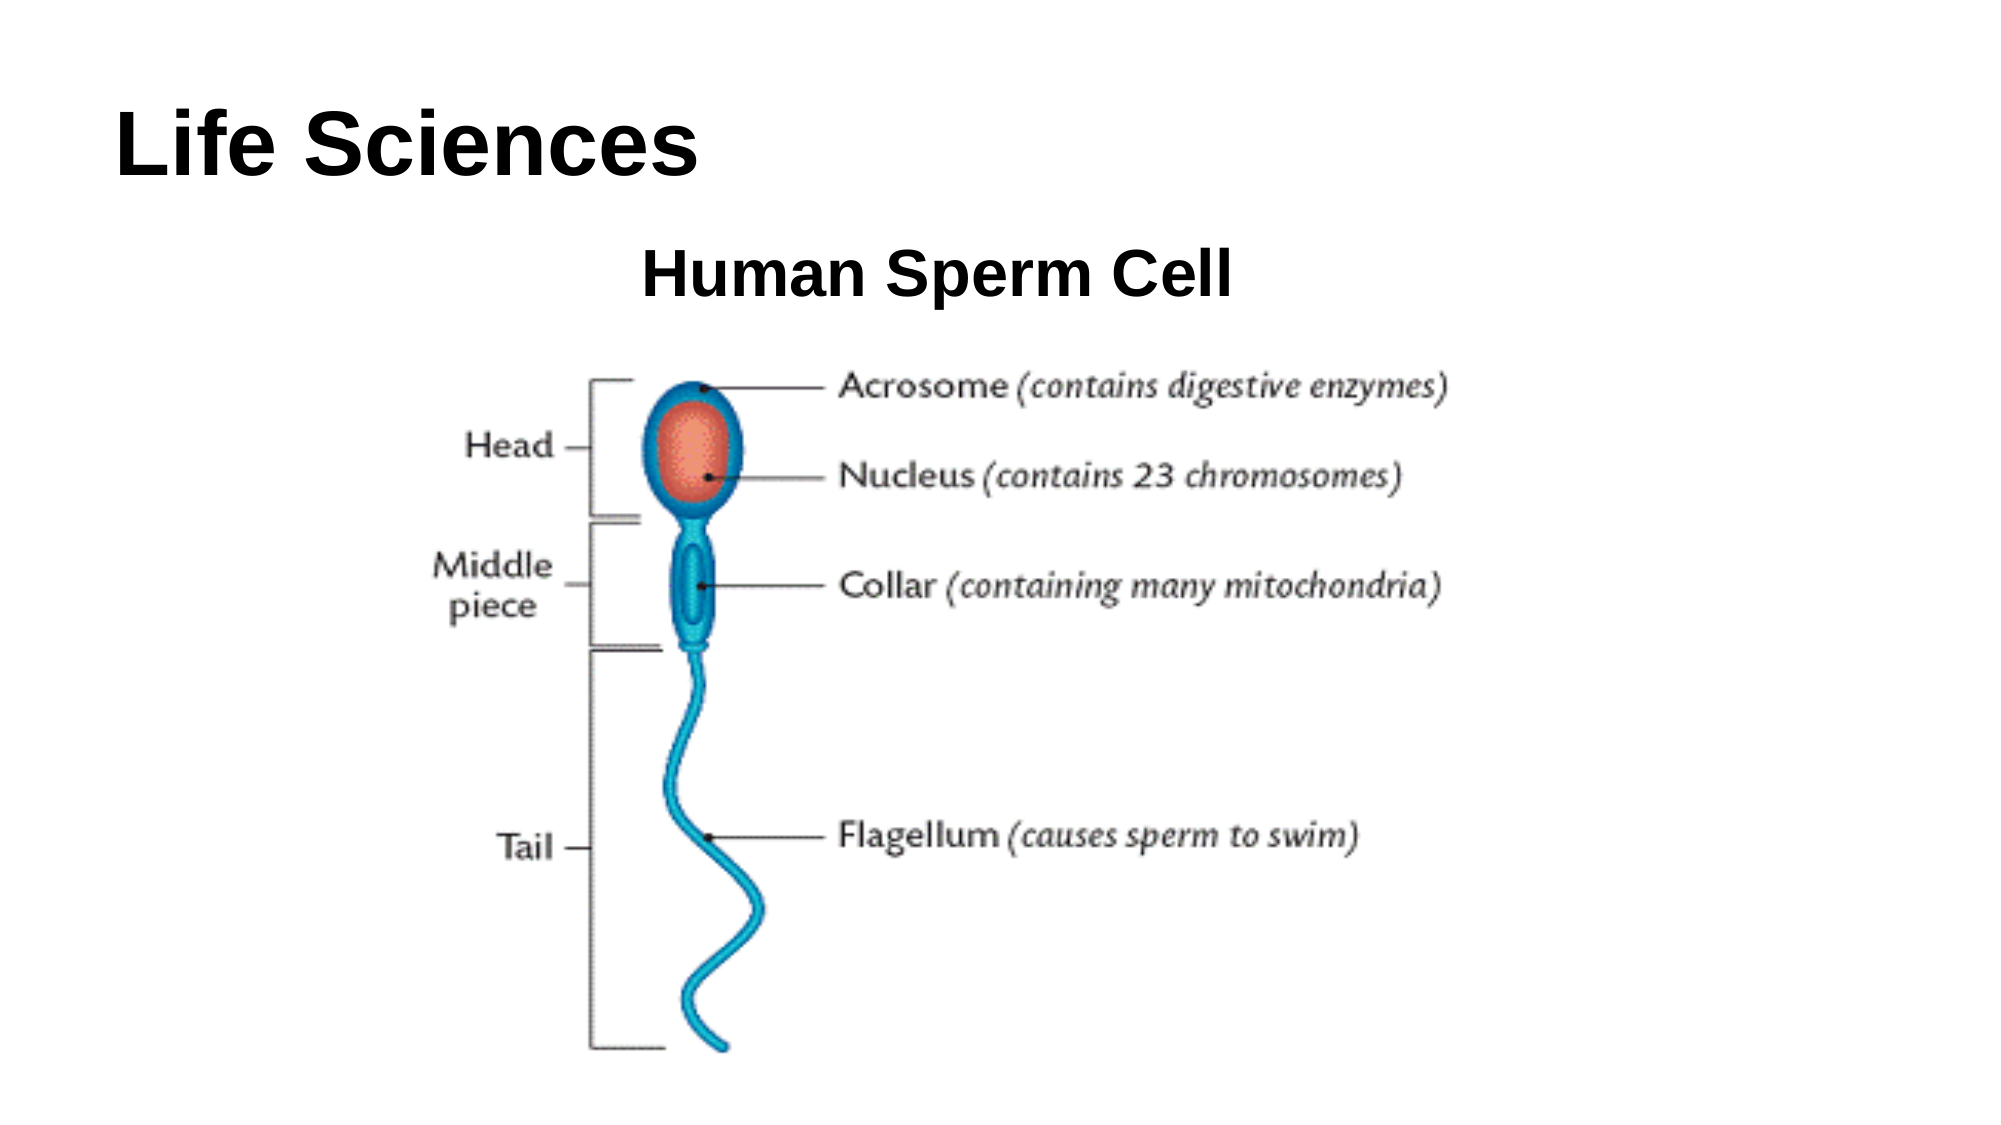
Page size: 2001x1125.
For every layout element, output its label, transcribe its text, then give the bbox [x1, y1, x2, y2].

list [413, 327, 1469, 1067]
text_box Human Sperm Cell [589, 222, 1371, 318]
title Life Sciences [99, 45, 1900, 233]
